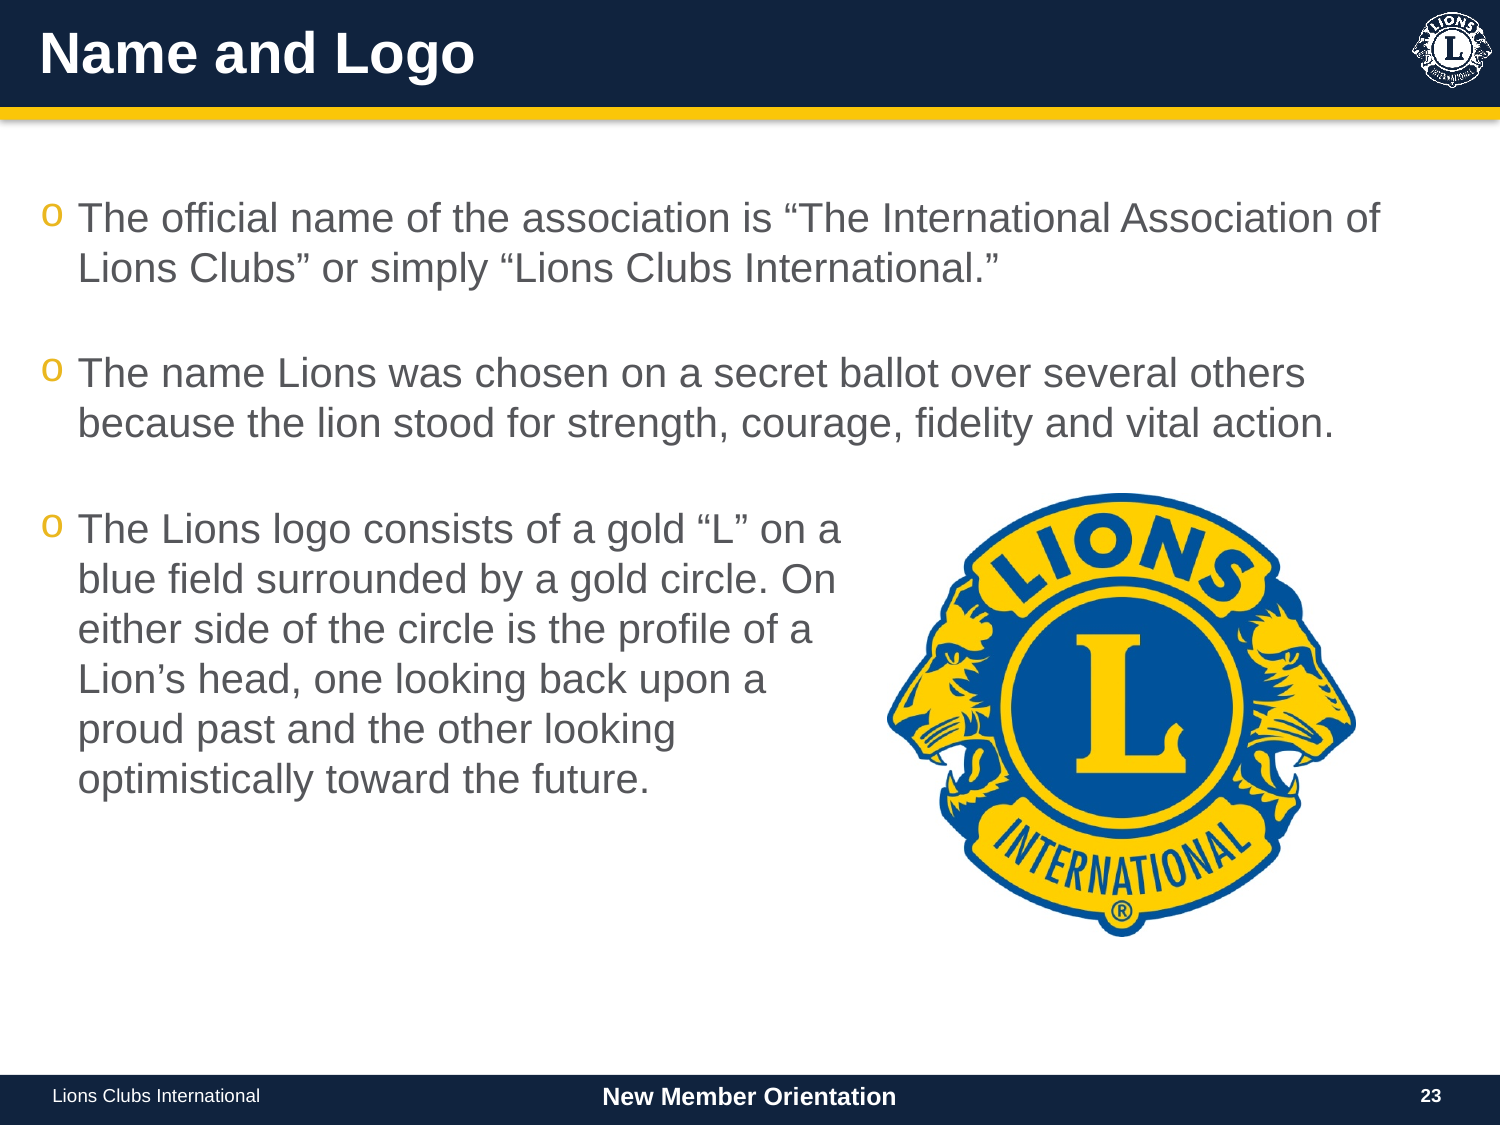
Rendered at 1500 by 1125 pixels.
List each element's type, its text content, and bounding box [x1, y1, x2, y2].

text_box The Lions logo consists of a gold “L” on a blue field surrounded by a gold circle. On either side of the circle is the profile of a Lion’s head, one looking back upon a proud past and the other looking optimistically toward the future. [24, 493, 886, 788]
picture [887, 493, 1356, 937]
text_box The official name of the association is “The International Association of Lions Clubs” or simply “Lions Clubs International.” The name Lions was chosen on a secret ballot over several others because the lion stood for strength, courage, fidelity and vital action. [24, 183, 1400, 463]
picture [1412, 12, 1492, 88]
title Name and Logo [24, 12, 1401, 88]
